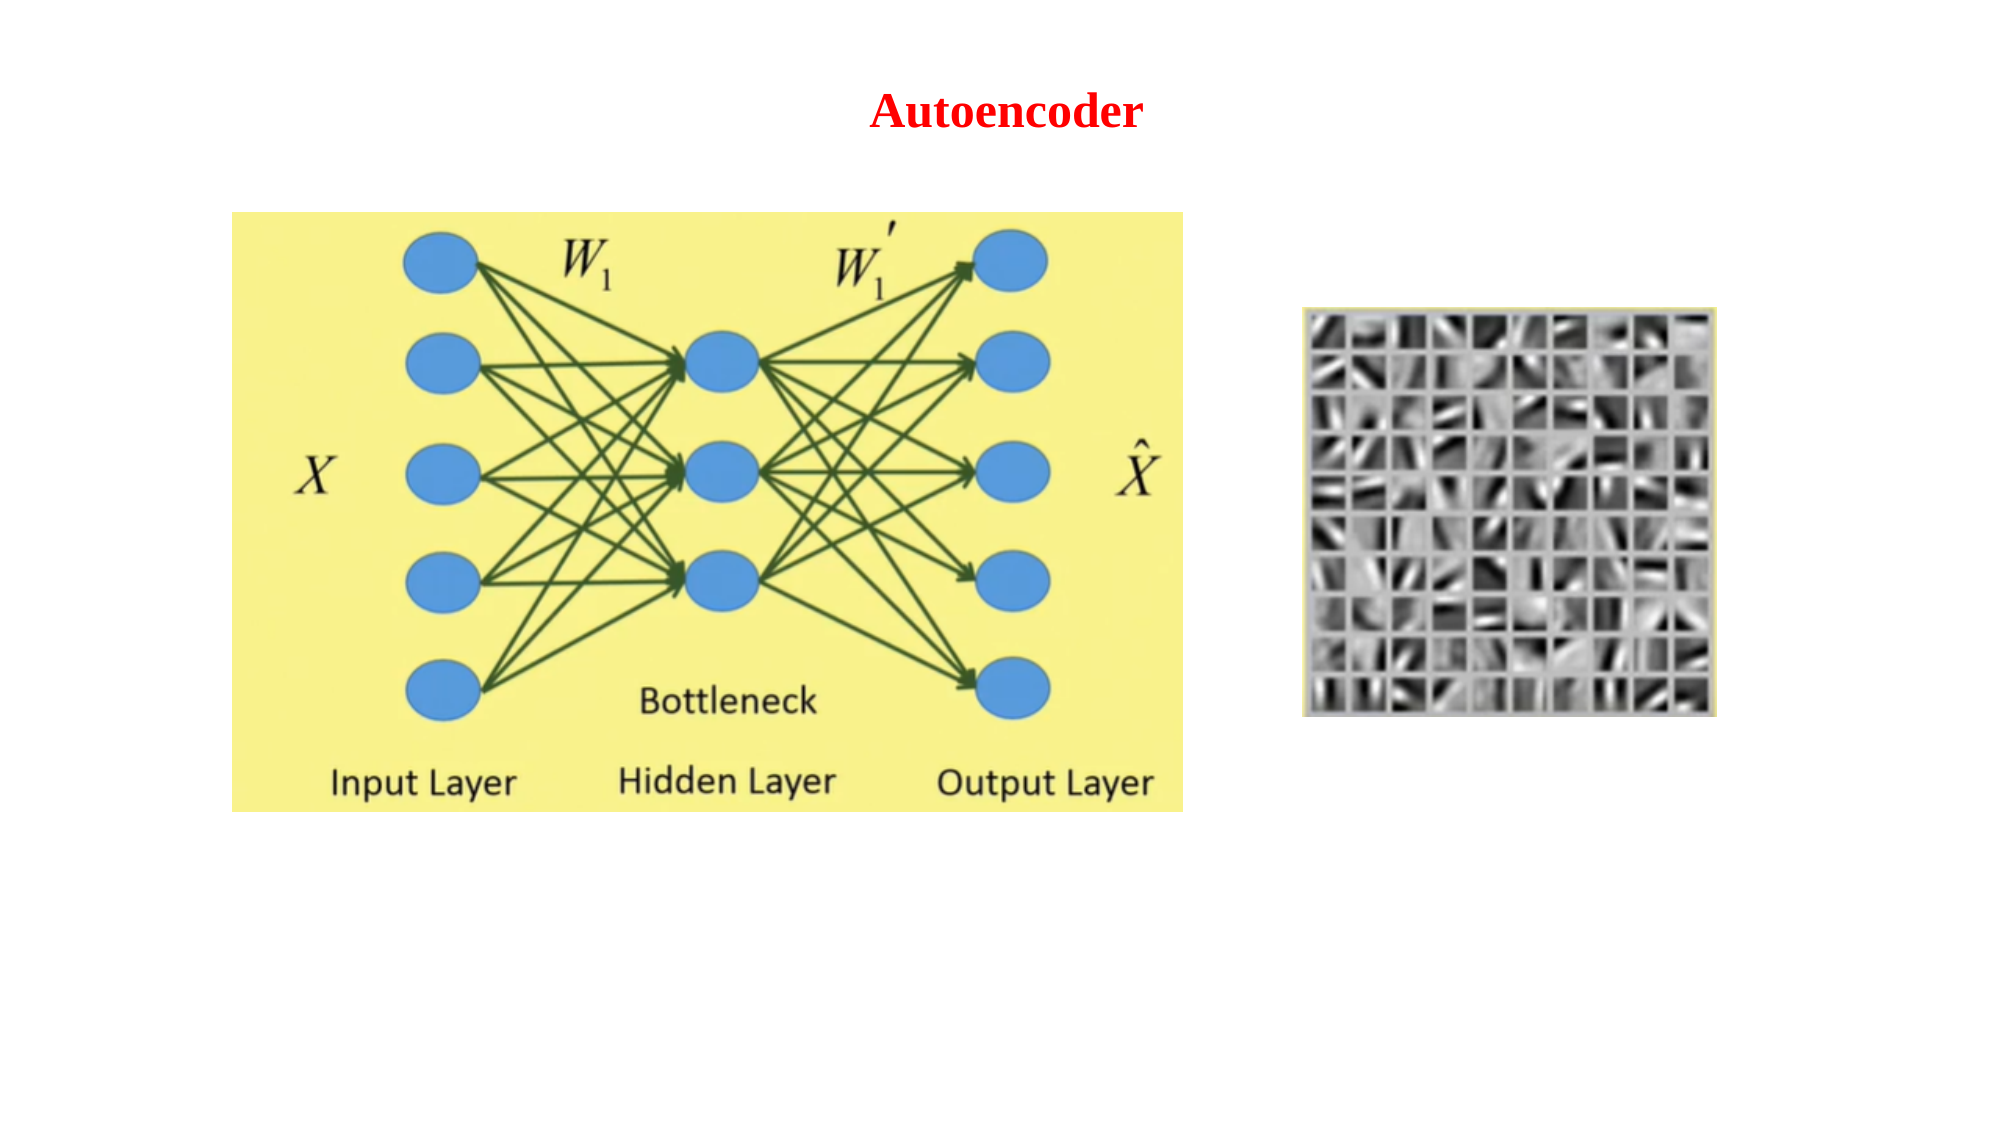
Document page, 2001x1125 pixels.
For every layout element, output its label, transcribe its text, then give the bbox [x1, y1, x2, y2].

text_box Autoencoder [141, 76, 1873, 179]
picture [232, 212, 1183, 812]
picture [1302, 307, 1718, 717]
